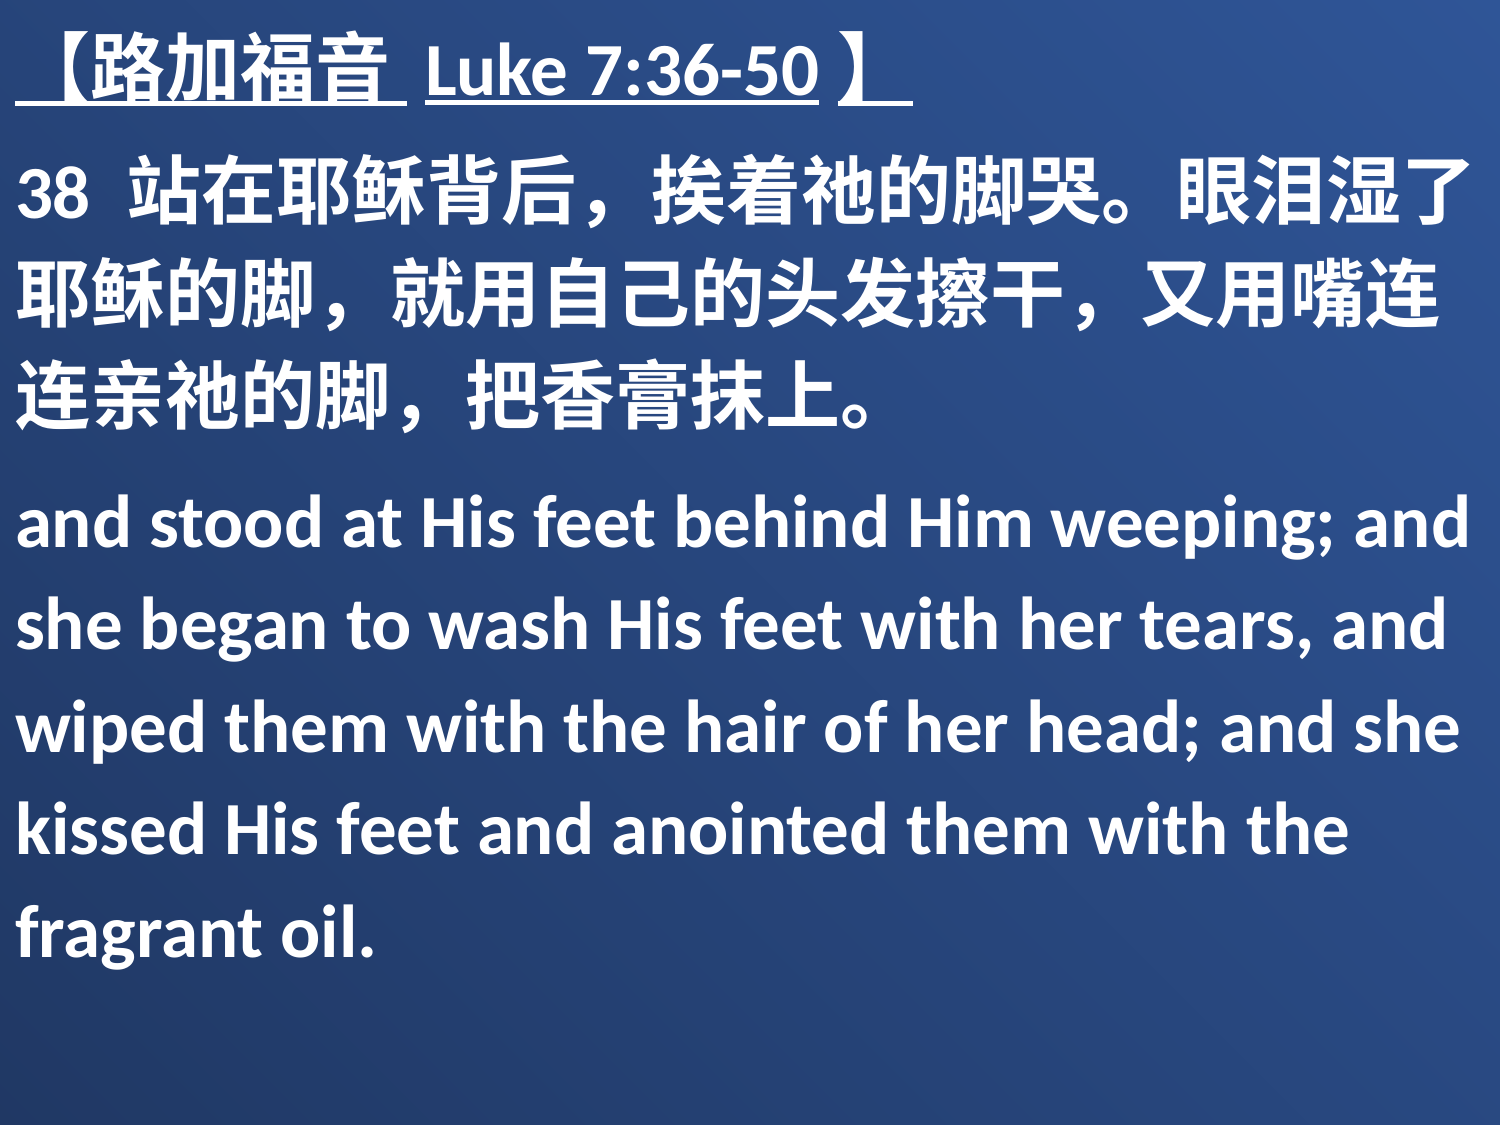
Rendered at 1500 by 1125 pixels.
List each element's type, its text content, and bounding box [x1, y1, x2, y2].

subtitle 【路加福音 Luke 7:36-50】 38 站在耶稣背后，挨着祂的脚哭。眼泪湿了耶稣的脚，就用自己的头发擦干，又用嘴连连亲祂的脚，把香膏抹上。 and stood at His feet behind Him weeping; and she began to wash His feet with her tears, and wiped them with the hair of her head; and she kissed His feet and anointed them with the fragrant oil. [0, 0, 1500, 1125]
